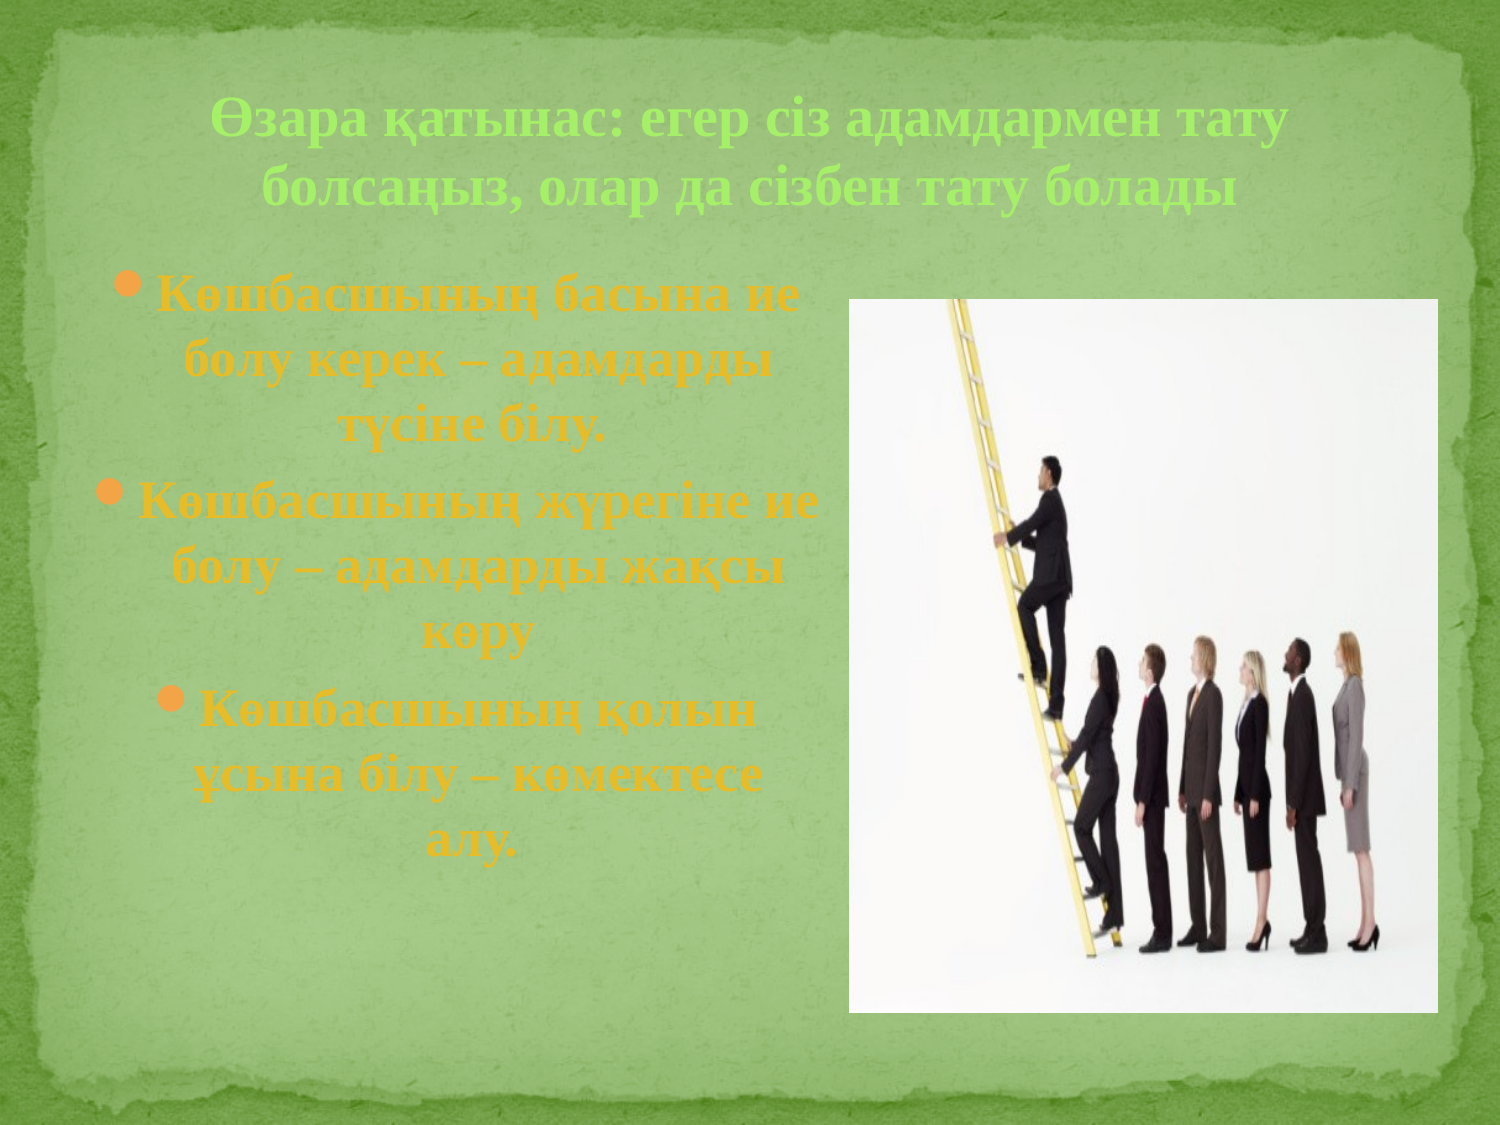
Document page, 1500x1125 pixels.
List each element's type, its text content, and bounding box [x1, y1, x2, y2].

list Көшбасшының басына ие болу керек – адамдарды түсіне білу. Көшбасшының жүрегіне ие болу – адамдарды жақсы көру Көшбасшының қолын ұсына білу – көмектесе алу. [75, 249, 838, 1000]
picture [849, 299, 1438, 1013]
title Өзара қатынас: егер сіз адамдармен тату болсаңыз, олар да сізбен тату болады [74, 24, 1425, 225]
